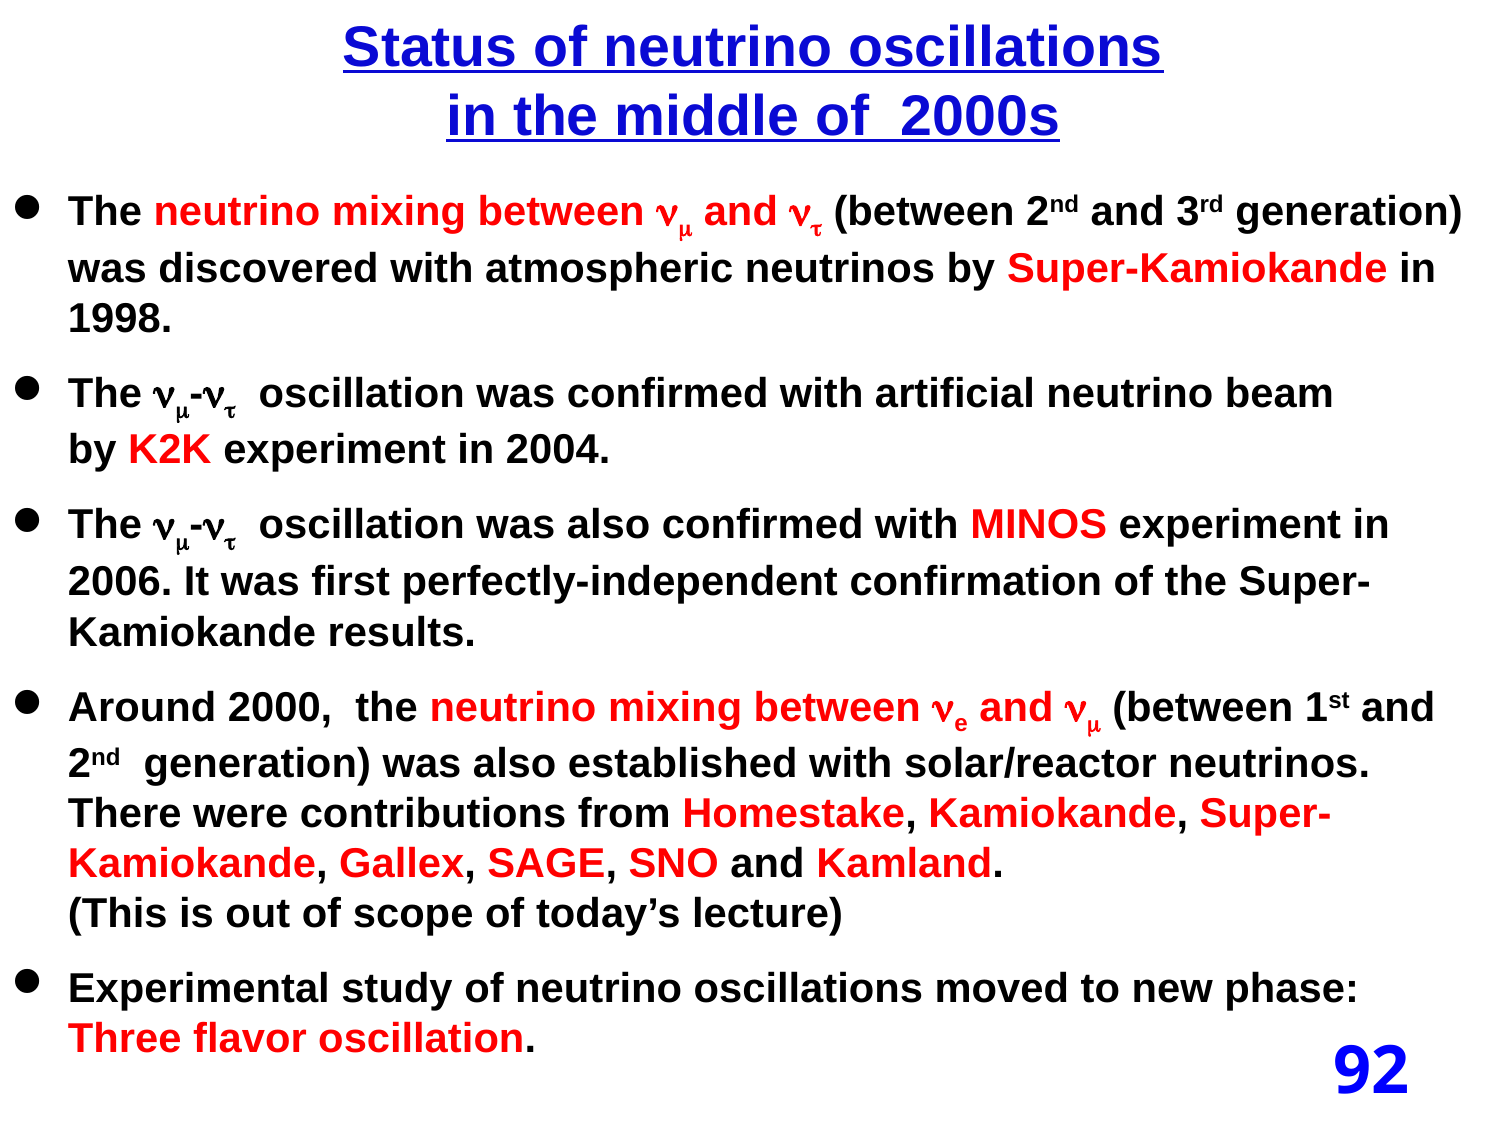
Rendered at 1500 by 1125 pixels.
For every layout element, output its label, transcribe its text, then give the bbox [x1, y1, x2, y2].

text_box The neutrino mixing between nm and nt (between 2nd and 3rd generation) was discovered with atmospheric neutrinos by Super-Kamiokande in 1998. The nm-nt oscillation was confirmed with artificial neutrino beam by K2K experiment in 2004. The nm-nt oscillation was also confirmed with MINOS experiment in 2006. It was first perfectly-independent confirmation of the Super-Kamiokande results. Around 2000, the neutrino mixing between ne and nm (between 1st and 2nd generation) was also established with solar/reactor neutrinos. There were contributions from Homestake, Kamiokande, Super-Kamiokande, Gallex, SAGE, SNO and Kamland. (This is out of scope of today’s lecture) Experimental study of neutrino oscillations moved to new phase: Three flavor oscillation. [0, 176, 1499, 1119]
text_box Status of neutrino oscillations in the middle of 2000s [3, 2, 1500, 155]
text_box 92 [1074, 1042, 1425, 1103]
